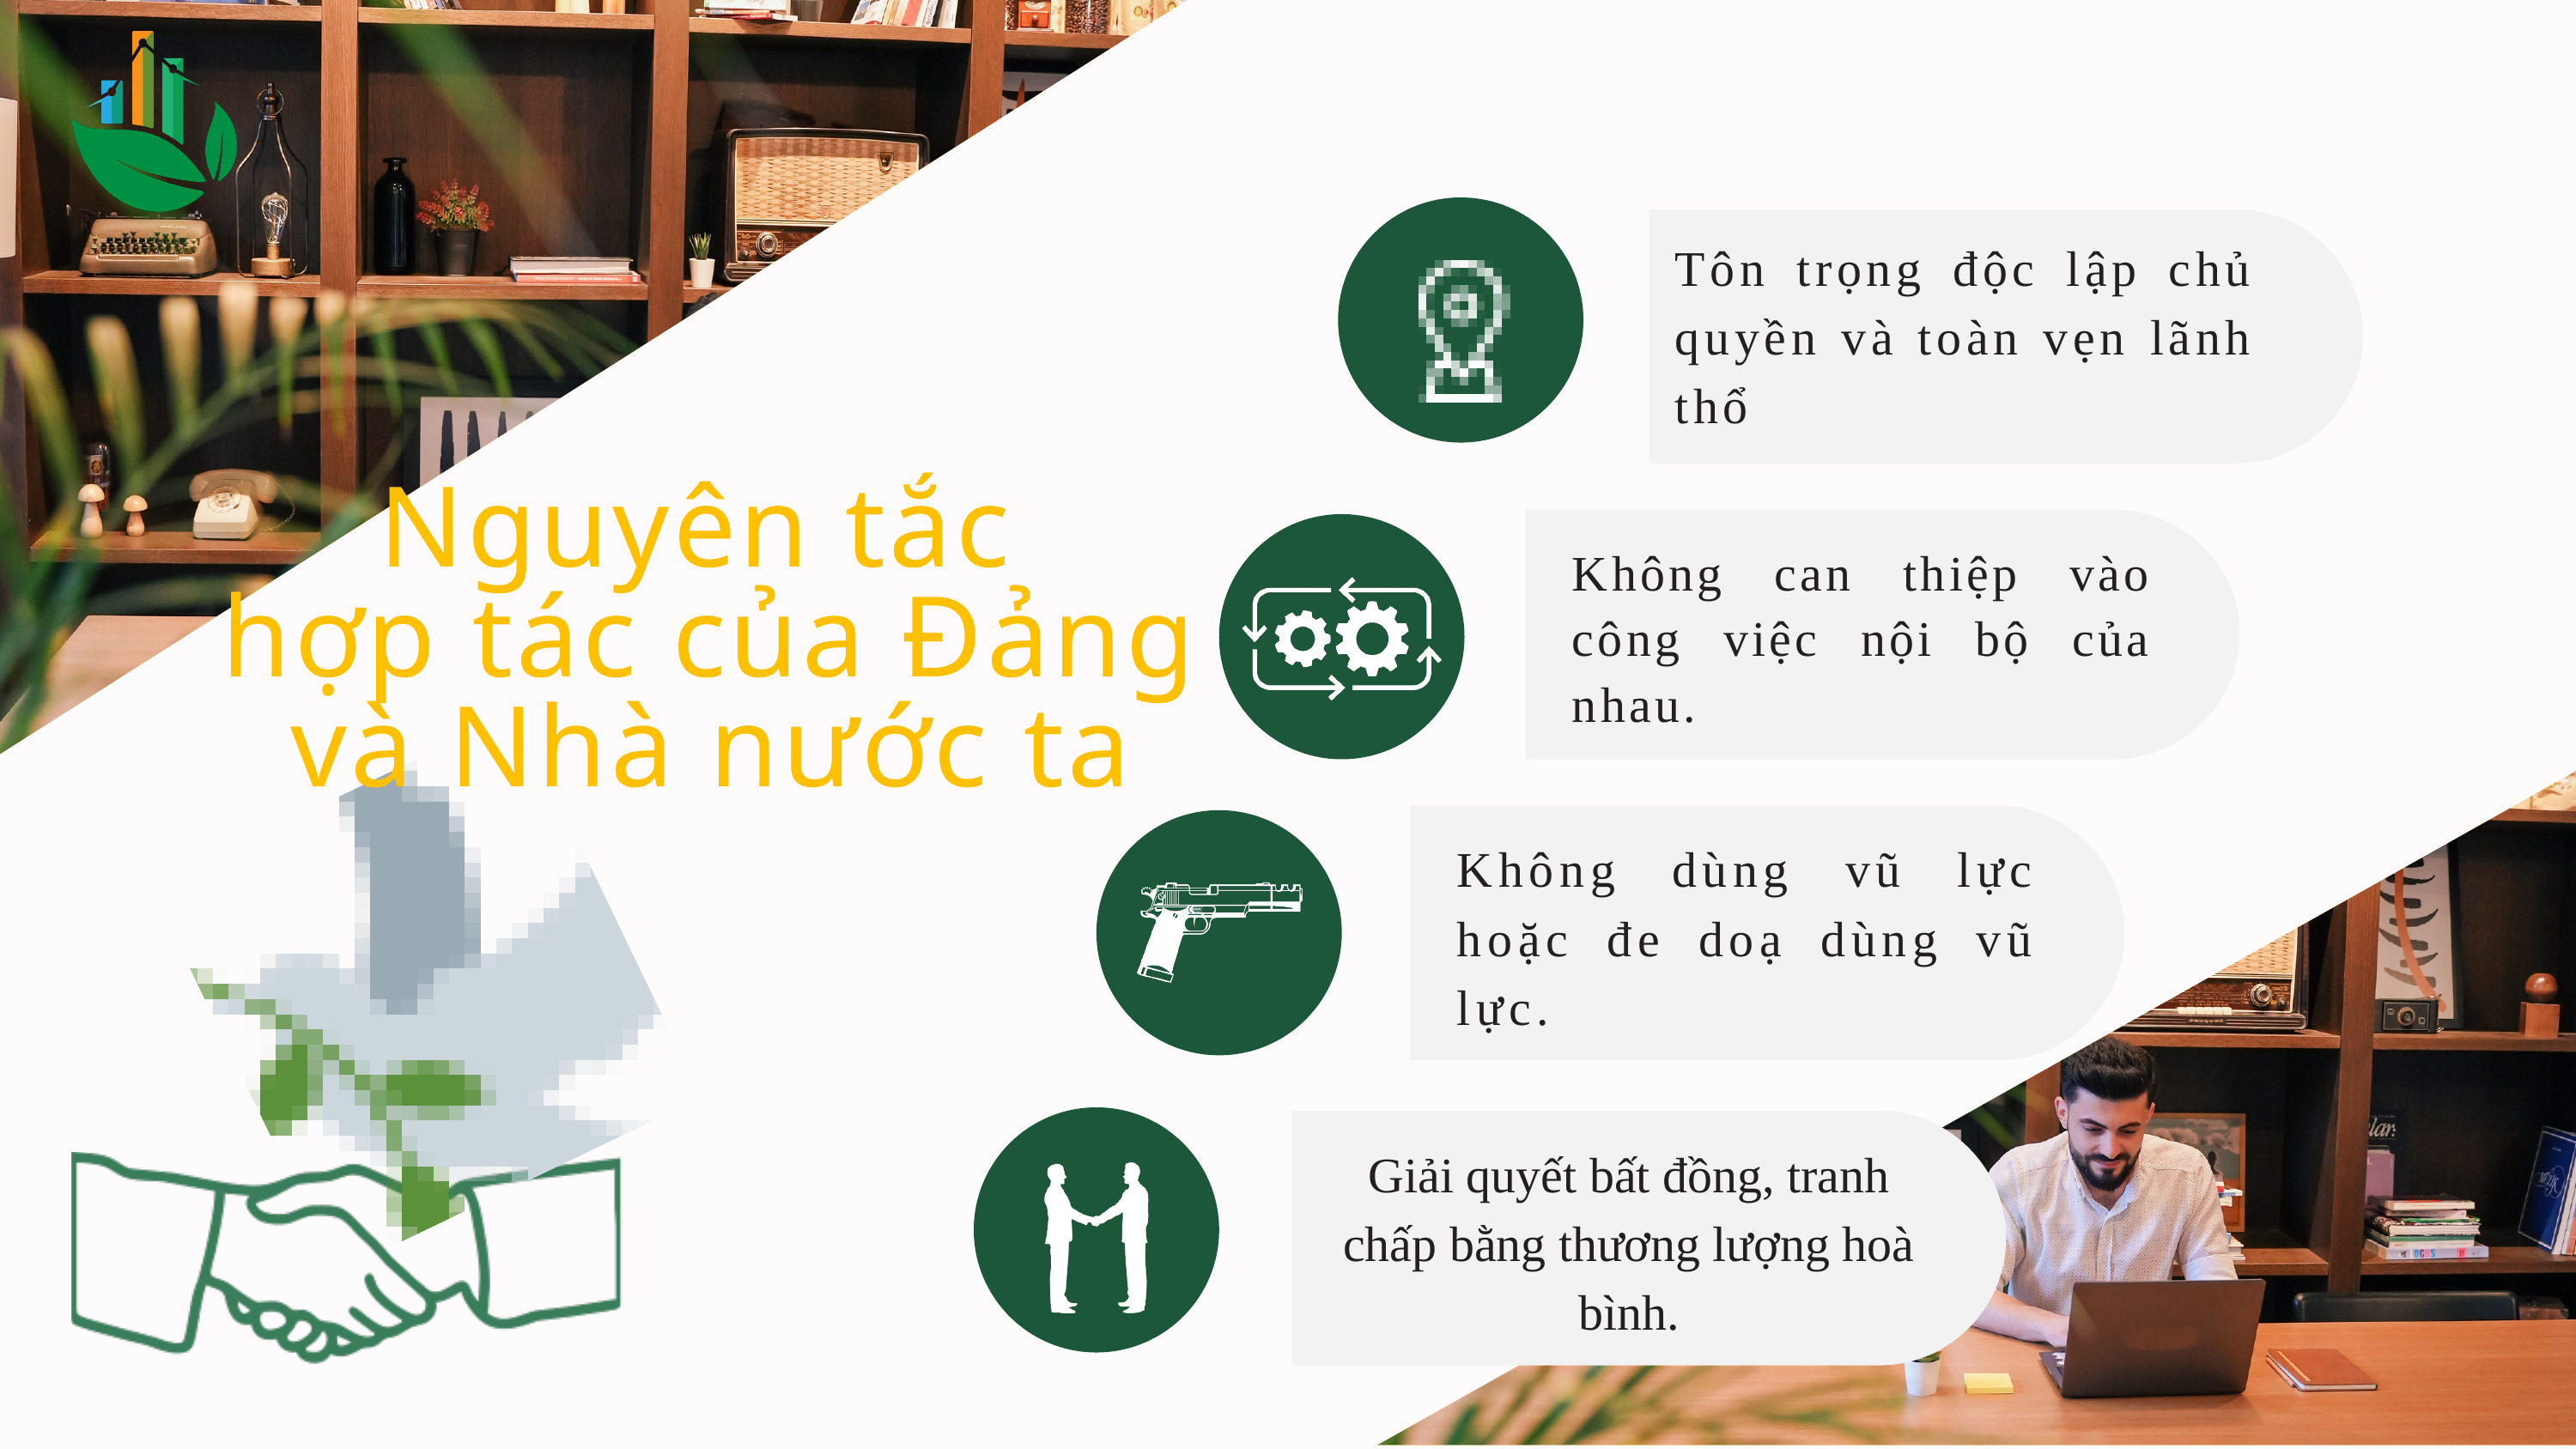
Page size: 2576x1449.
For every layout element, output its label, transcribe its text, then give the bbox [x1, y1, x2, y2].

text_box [1376, 769, 2576, 1446]
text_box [1410, 805, 2125, 1061]
text_box [150, 809, 702, 1273]
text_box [1291, 1110, 2007, 1366]
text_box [1096, 809, 1342, 1056]
text_box Nguyên tắc hợp tác của Đảng và Nhà nước ta [214, 478, 1208, 809]
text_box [0, 0, 1200, 755]
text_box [1525, 509, 2240, 760]
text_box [1649, 209, 2364, 464]
text_box [711, 809, 1373, 1449]
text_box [973, 1106, 1219, 1353]
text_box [1337, 197, 1584, 443]
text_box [1218, 513, 1465, 760]
text_box [71, 1152, 623, 1366]
